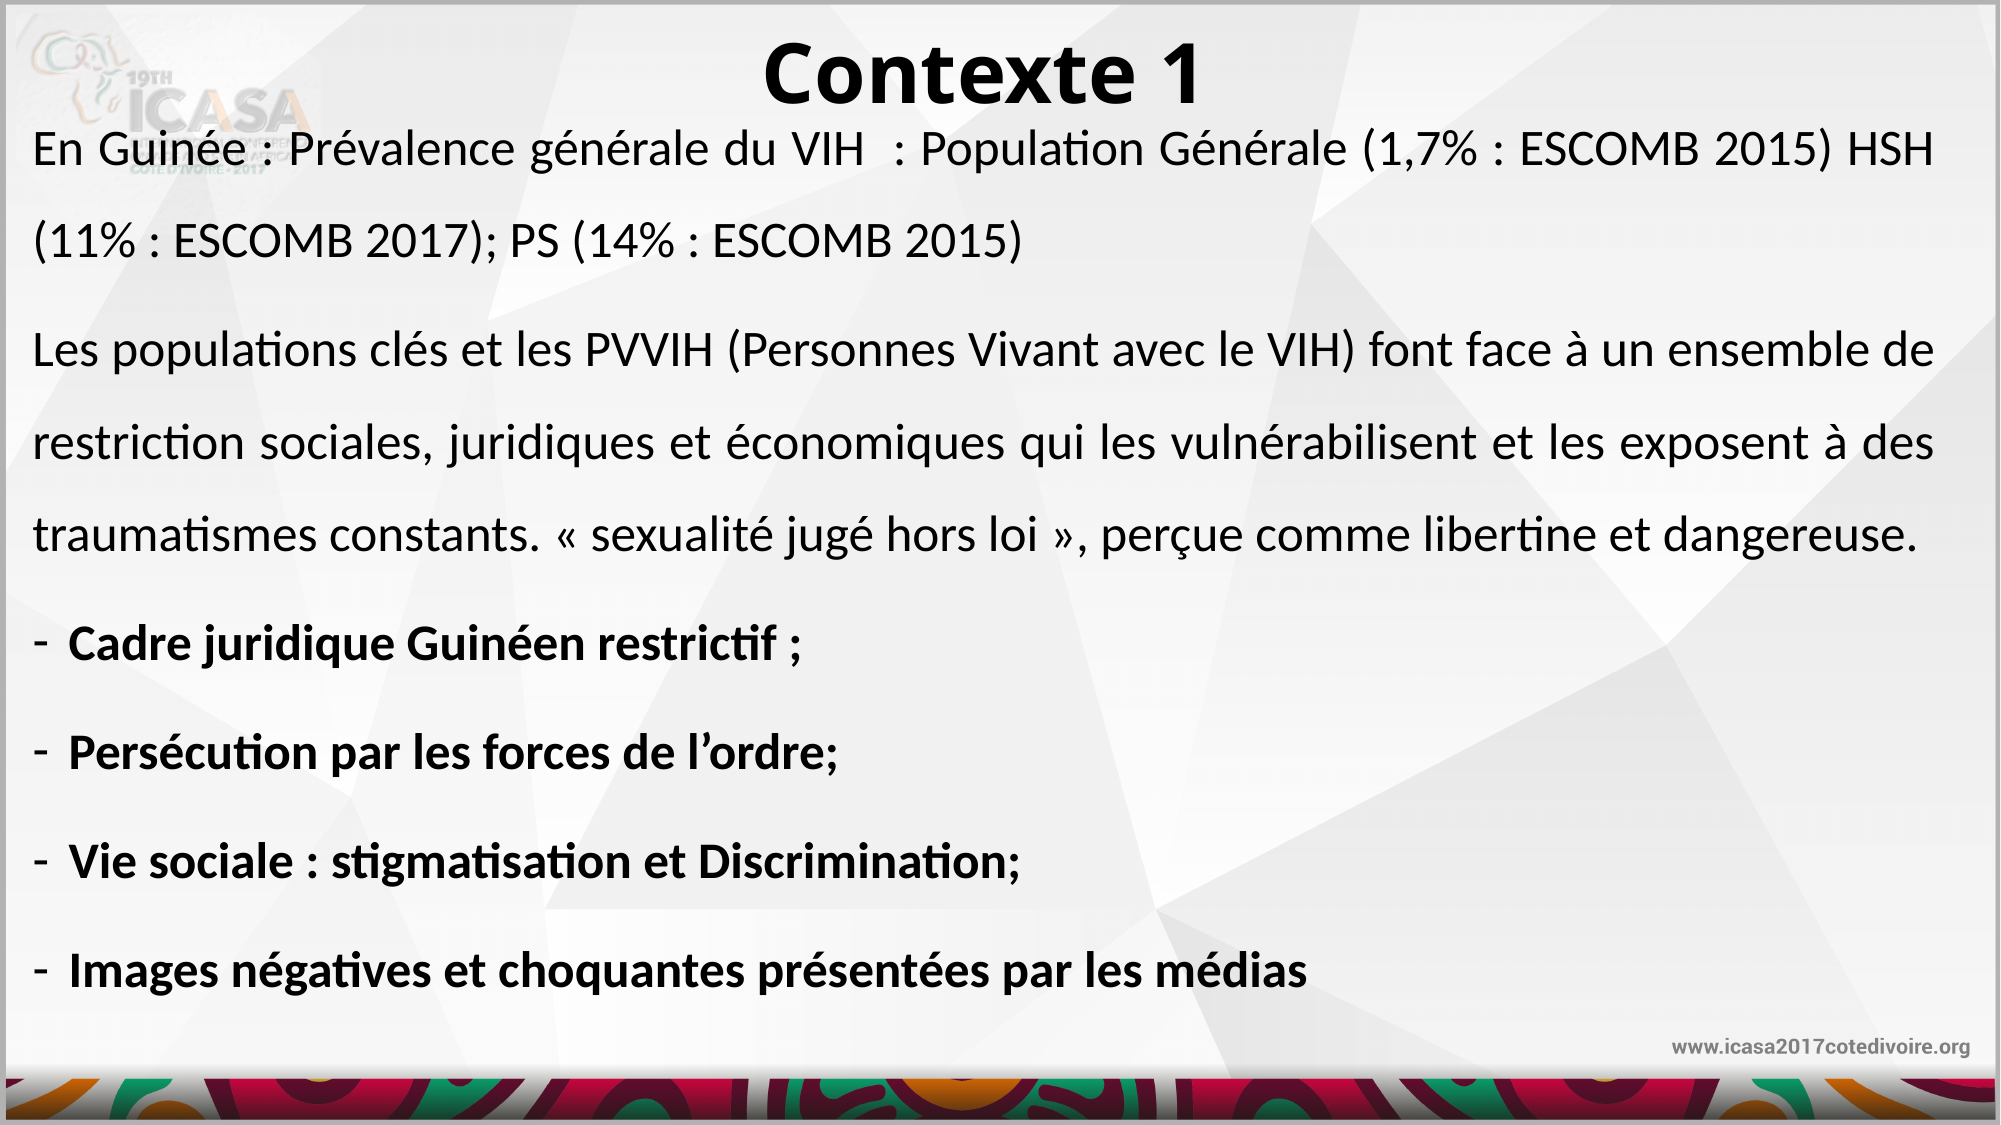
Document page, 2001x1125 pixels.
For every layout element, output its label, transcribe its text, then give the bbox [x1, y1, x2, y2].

picture [0, 0, 2001, 1125]
list En Guinée : Prévalence générale du VIH : Population Générale (1,7% : ESCOMB 2015) HSH (11% : ESCOMB 2017); PS (14% : ESCOMB 2015) Les populations clés et les PVVIH (Personnes Vivant avec le VIH) font face à un ensemble de restriction sociales, juridiques et économiques qui les vulnérabilisent et les exposent à des traumatismes constants. « sexualité jugé hors loi », perçue comme libertine et dangereuse. Cadre juridique Guinéen restrictif ; Persécution par les forces de l’ordre; Vie sociale : stigmatisation et Discrimination; Images négatives et choquantes présentées par les médias [17, 76, 1953, 1049]
title Contexte 1 [122, 23, 1848, 76]
